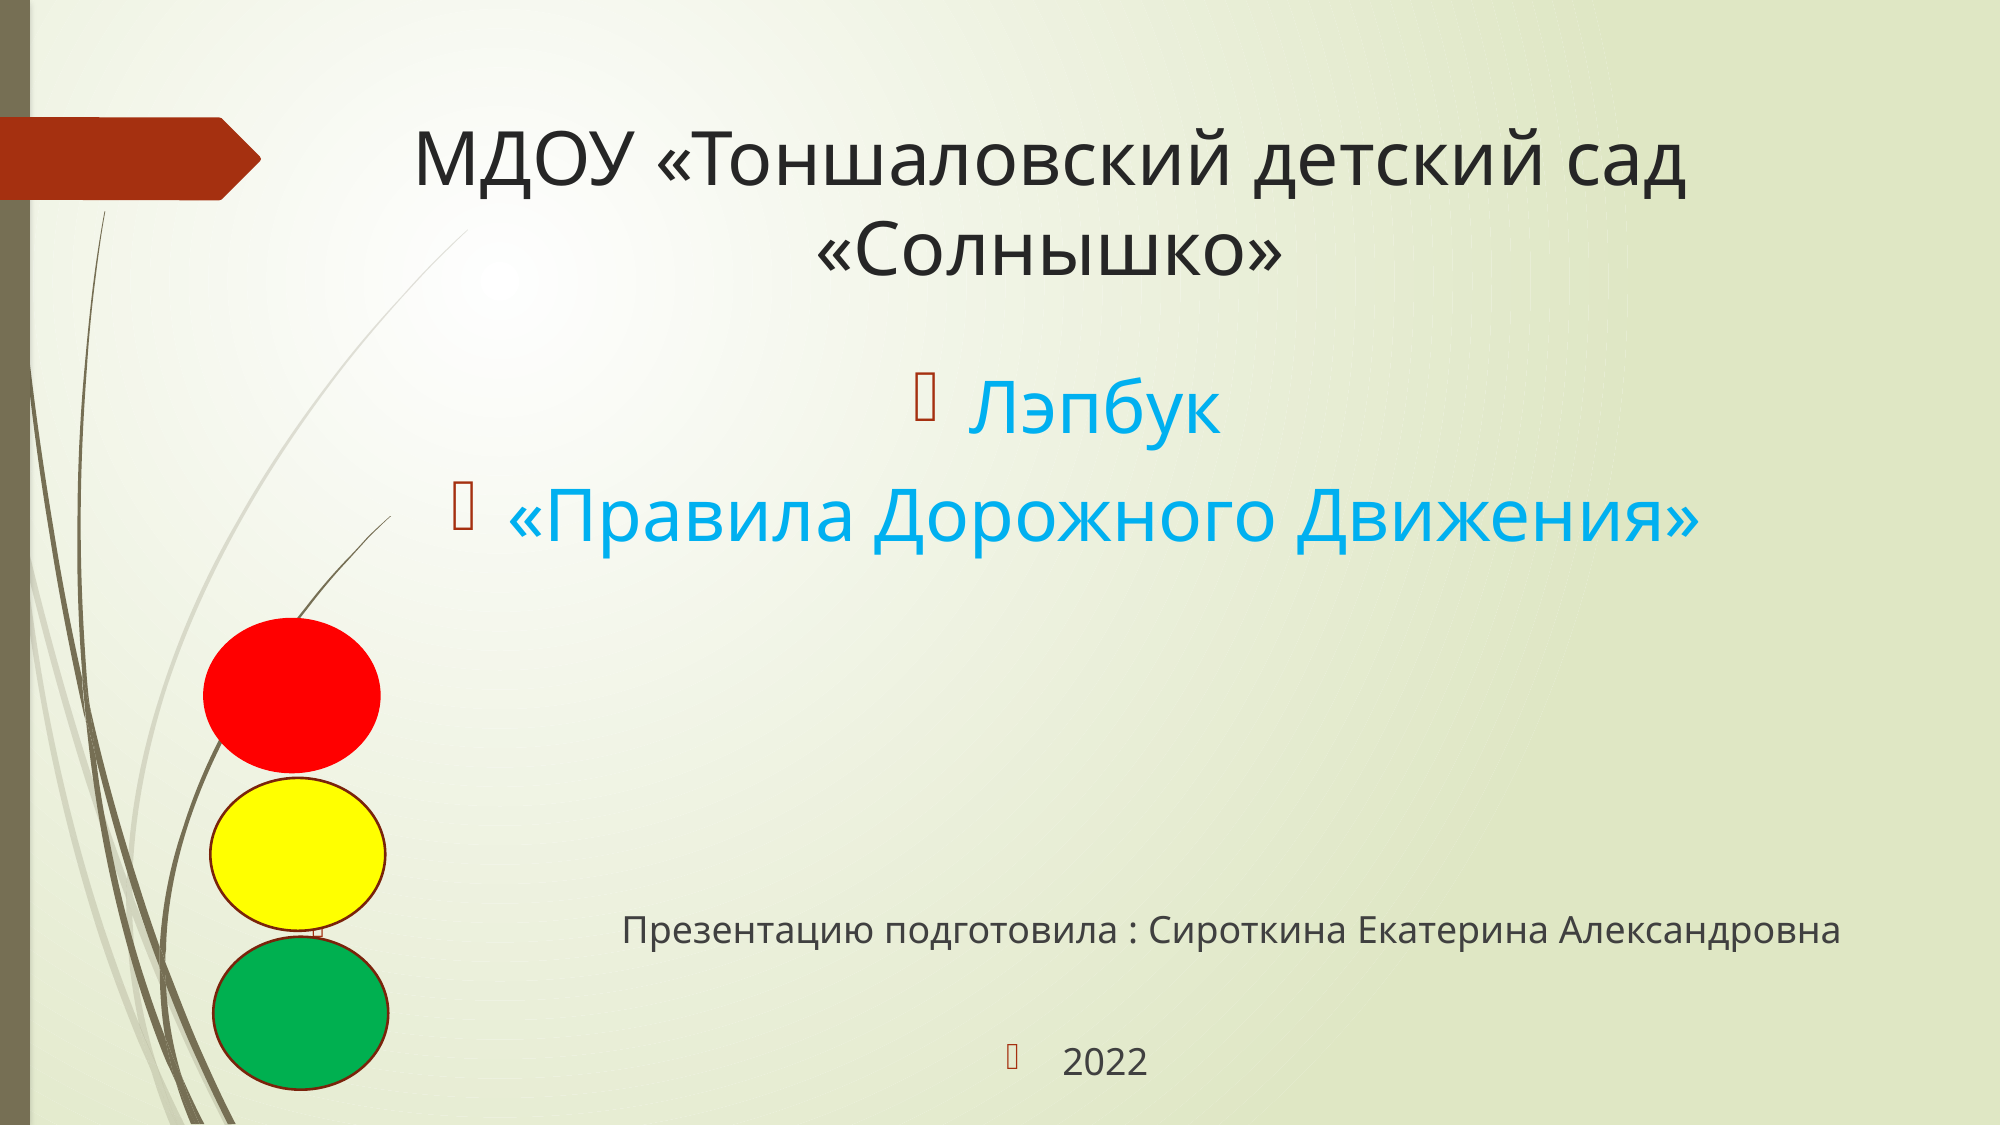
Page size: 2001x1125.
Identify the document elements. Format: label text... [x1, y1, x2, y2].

text_box [211, 935, 390, 1091]
text_box [203, 617, 381, 774]
list Лэпбук «Правила Дорожного Движения» Презентацию подготовила : Сироткина Екатерина Александровна 2022 [186, 352, 1968, 1095]
text_box [208, 776, 387, 933]
title МДОУ «Тоншаловский детский сад «Солнышко» [213, 102, 1888, 313]
